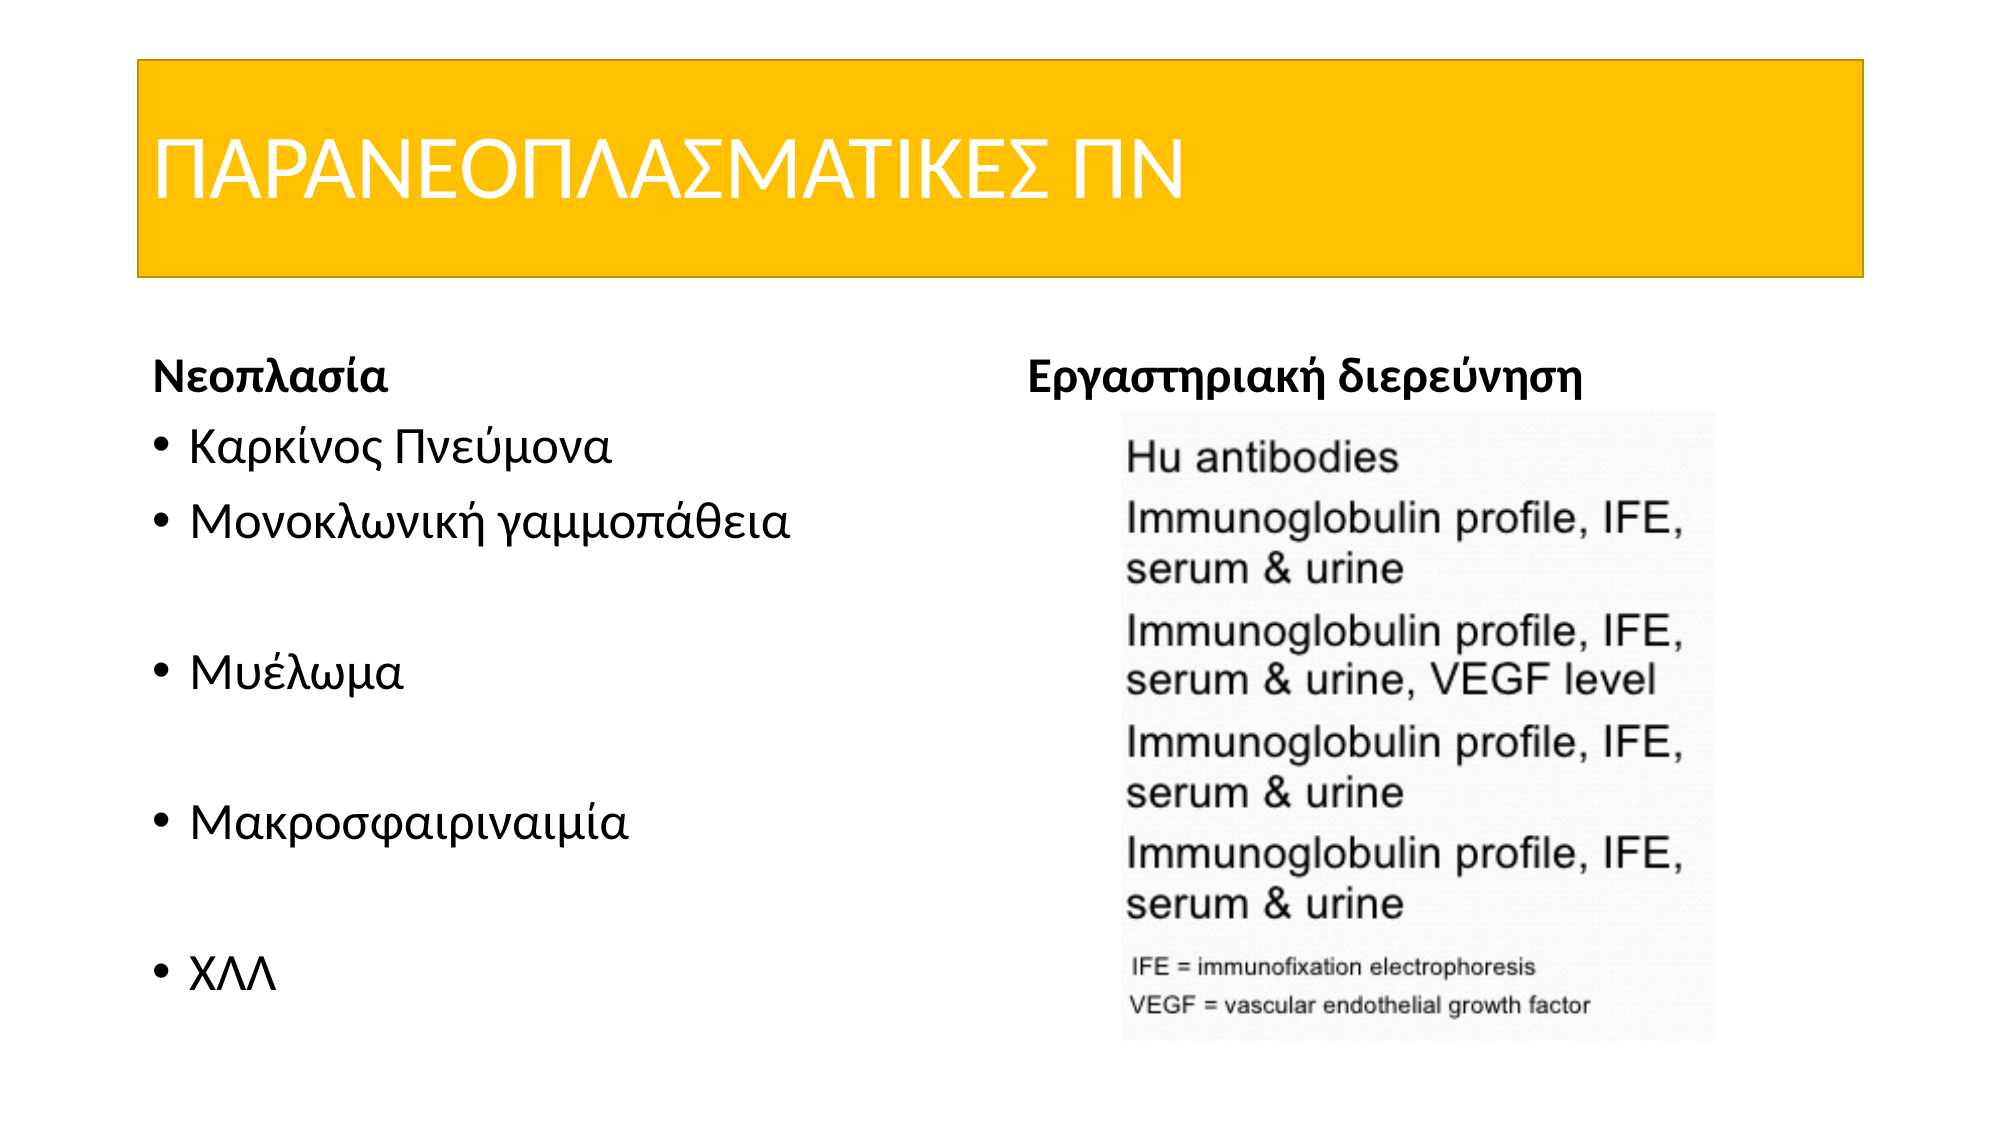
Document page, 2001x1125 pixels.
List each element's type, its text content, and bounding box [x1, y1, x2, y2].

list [1121, 410, 1716, 1042]
title ΠΑΡΑΝΕΟΠΛΑΣΜΑΤΙΚΕΣ ΠΝ [137, 59, 1864, 278]
list Εργαστηριακή διερεύνηση [1012, 275, 1863, 411]
list Νεοπλασία [137, 275, 984, 410]
list Καρκίνος Πνεύμονα Μονοκλωνική γαμμοπάθεια Μυέλωμα Μακροσφαιριναιμία ΧΛΛ [137, 410, 984, 1016]
